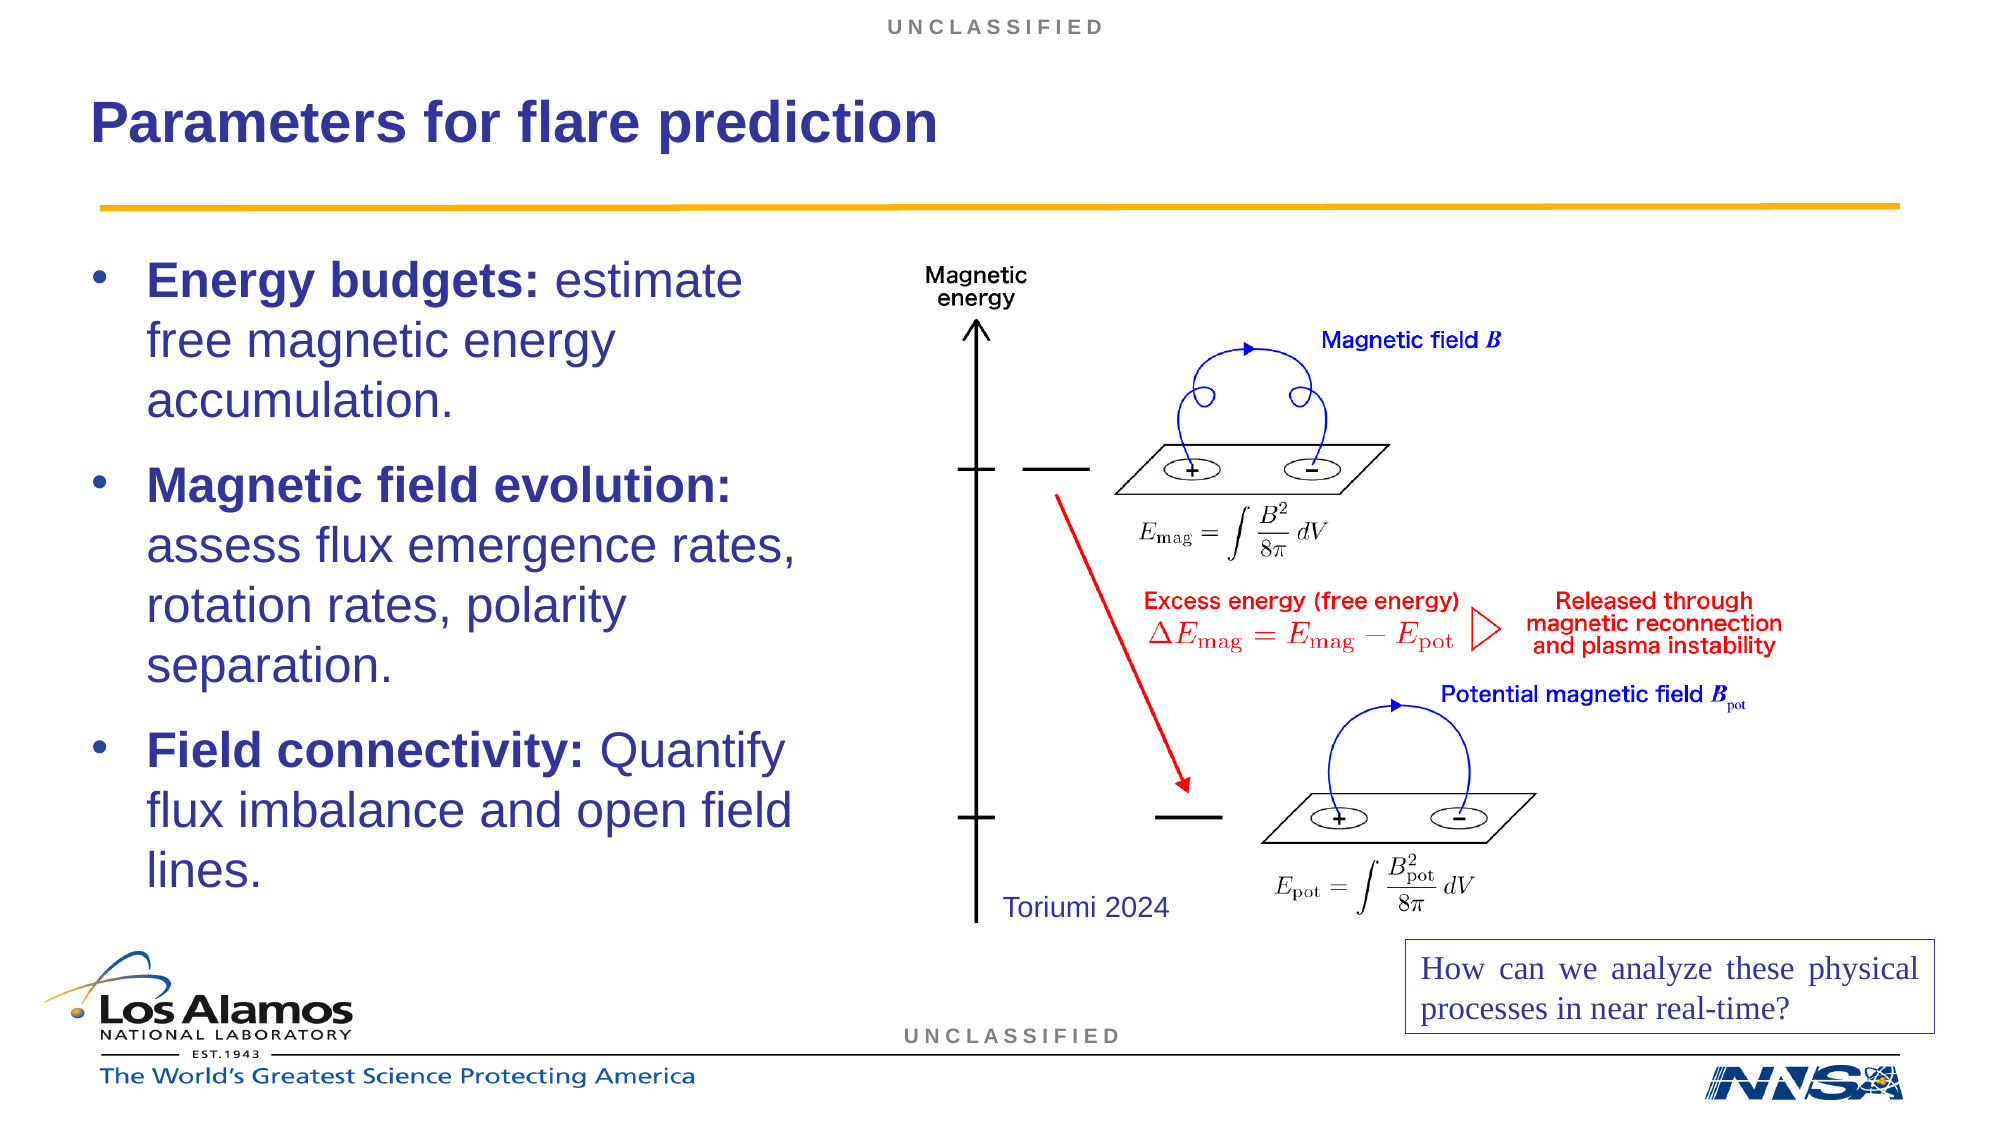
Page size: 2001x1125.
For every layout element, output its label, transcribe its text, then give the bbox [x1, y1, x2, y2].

text_box How can we analyze these physical processes in near real-time? [1405, 939, 1935, 1034]
picture [1703, 1065, 1905, 1101]
picture [41, 949, 355, 1059]
picture [910, 257, 1800, 940]
title Parameters for flare prediction [75, 50, 1900, 188]
picture [99, 1065, 698, 1088]
list Energy budgets: estimate free magnetic energy accumulation. Magnetic field evolution: assess flux emergence rates, rotation rates, polarity separation. Field connectivity: Quantify flux imbalance and open field lines. [75, 239, 837, 921]
